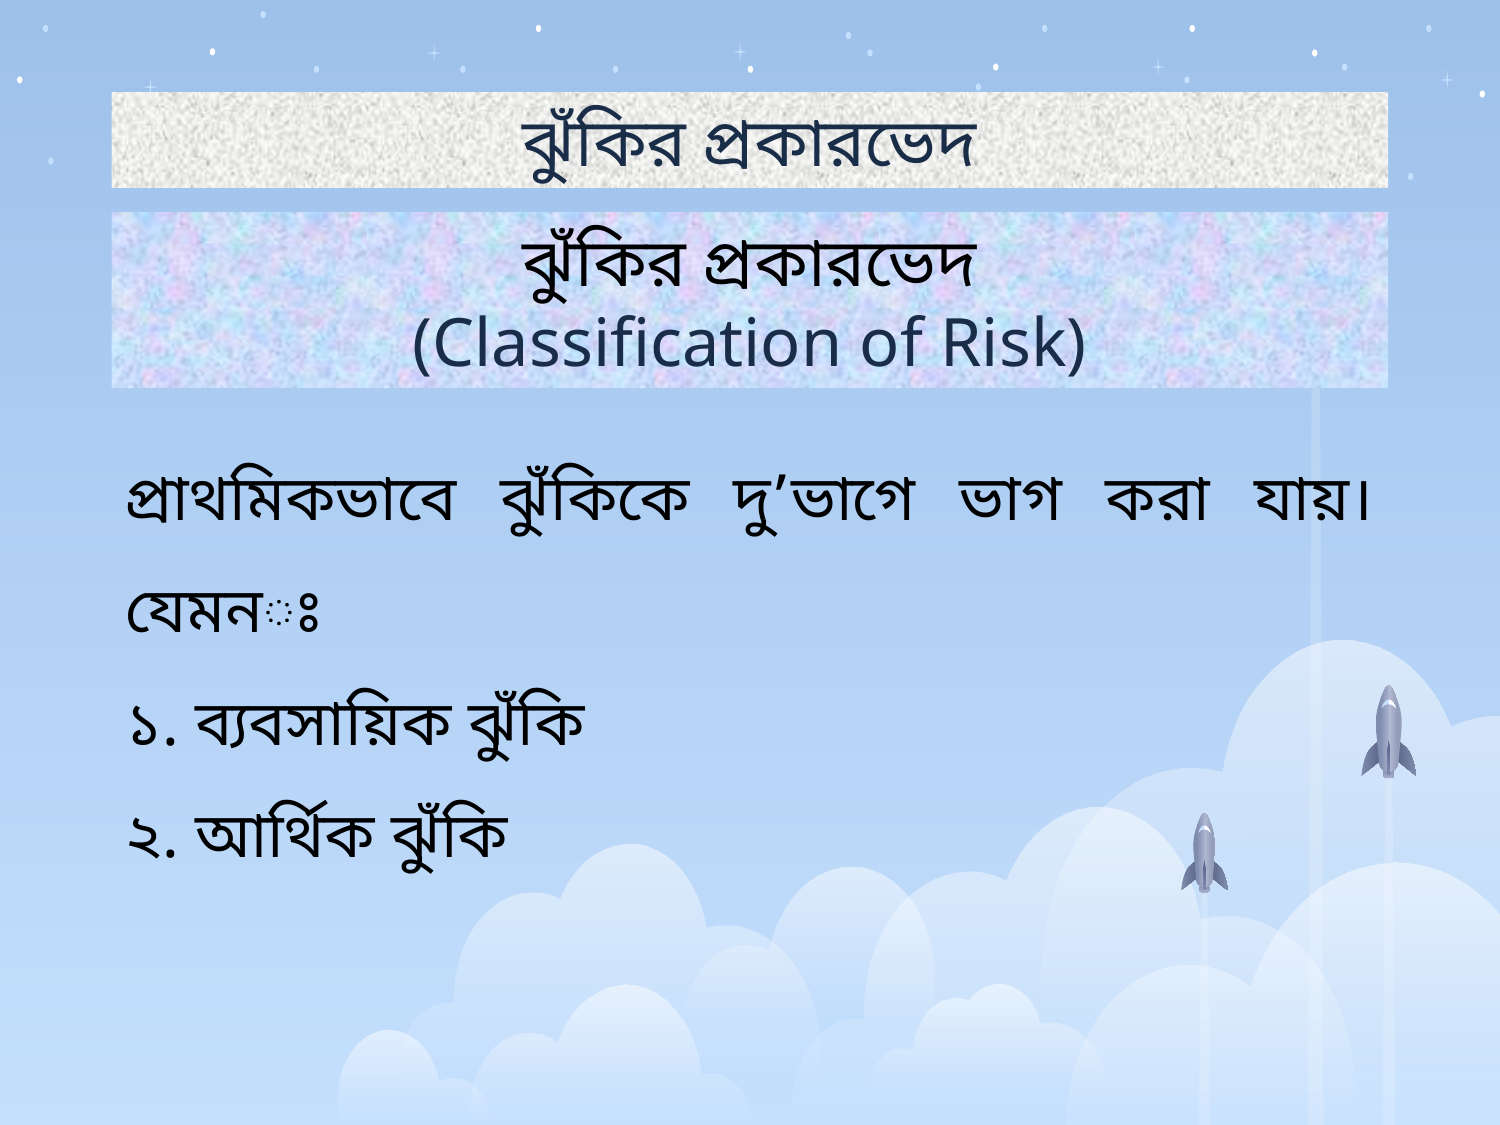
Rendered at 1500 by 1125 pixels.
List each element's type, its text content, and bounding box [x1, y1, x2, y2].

text_box ঝুঁকির প্রকারভেদ (Classification of Risk) [111, 212, 1389, 388]
text_box প্রাথমিকভাবে ঝুঁকিকে দু’ভাগে ভাগ করা যায়। যেমনঃ ১. ব্যবসায়িক ঝুঁকি ২. আর্থিক ঝুঁকি [110, 413, 1389, 878]
text_box ঝুঁকির প্রকারভেদ [111, 92, 1389, 188]
